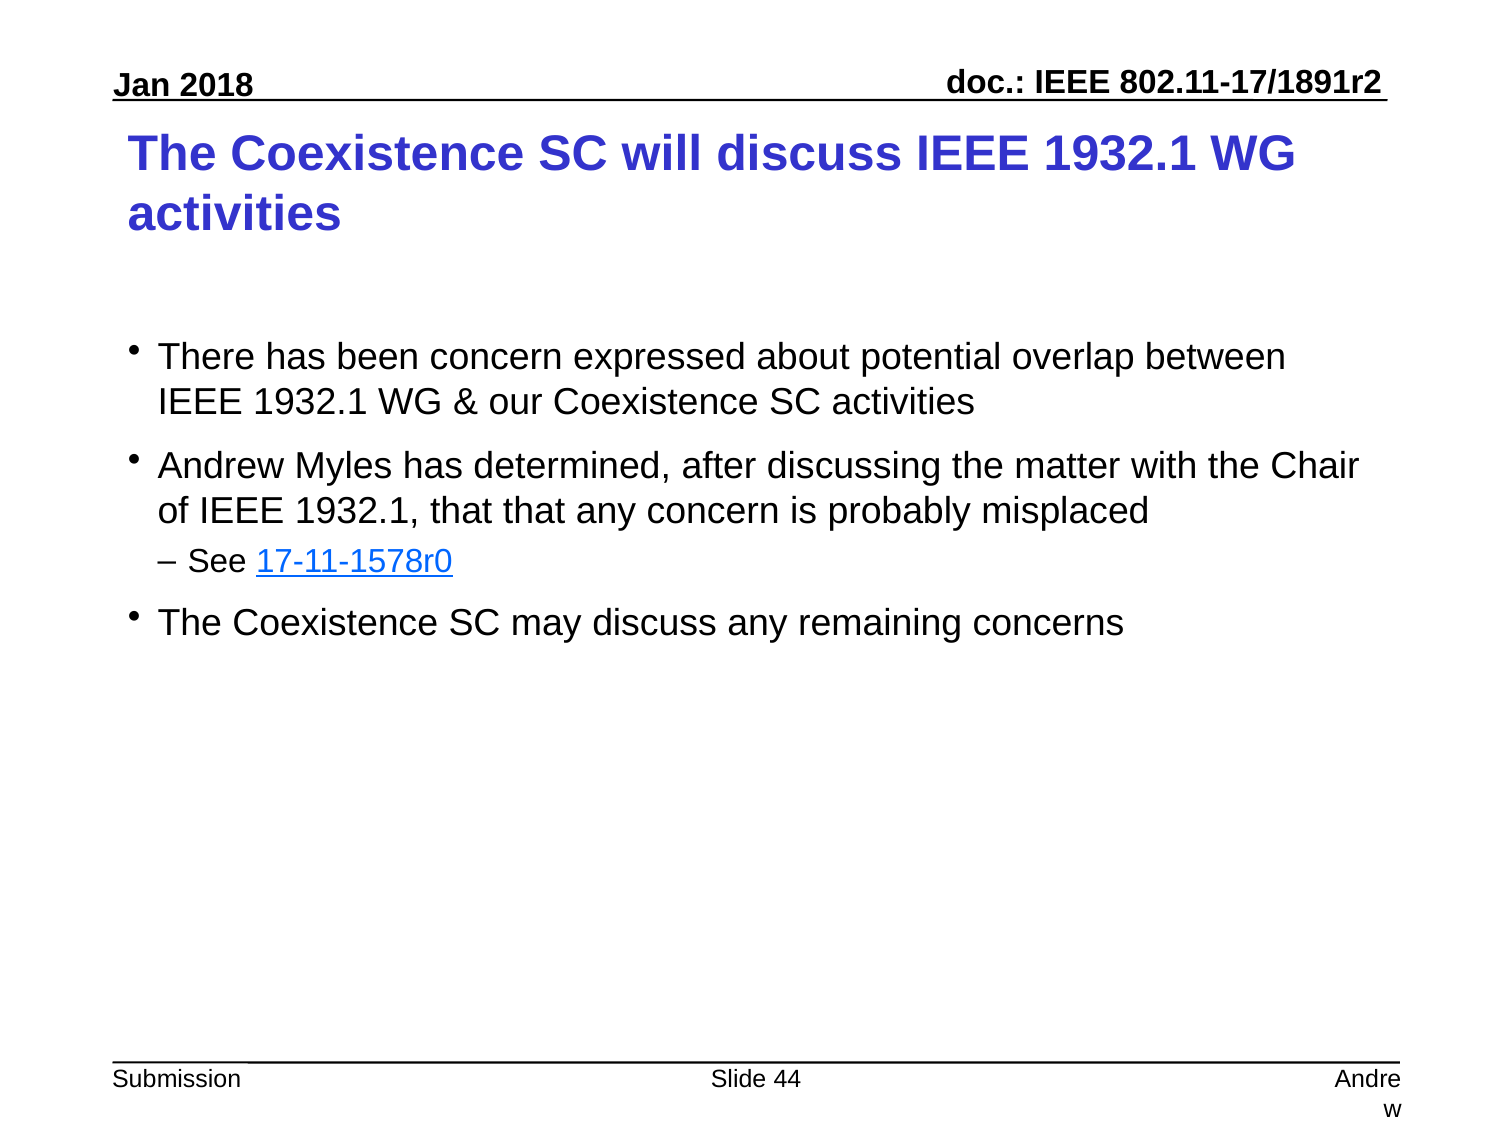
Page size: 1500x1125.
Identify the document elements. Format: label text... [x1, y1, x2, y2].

list There has been concern expressed about potential overlap between IEEE 1932.1 WG & our Coexistence SC activities Andrew Myles has determined, after discussing the matter with the Chair of IEEE 1932.1, that that any concern is probably misplaced See 17-11-1578r0 The Coexistence SC may discuss any remaining concerns [112, 324, 1388, 1000]
title The Coexistence SC will discuss IEEE 1932.1 WG activities [112, 112, 1388, 288]
slide_number Slide 44 [709, 1061, 803, 1093]
footer Andrew Myles, Cisco [1320, 1061, 1402, 1093]
